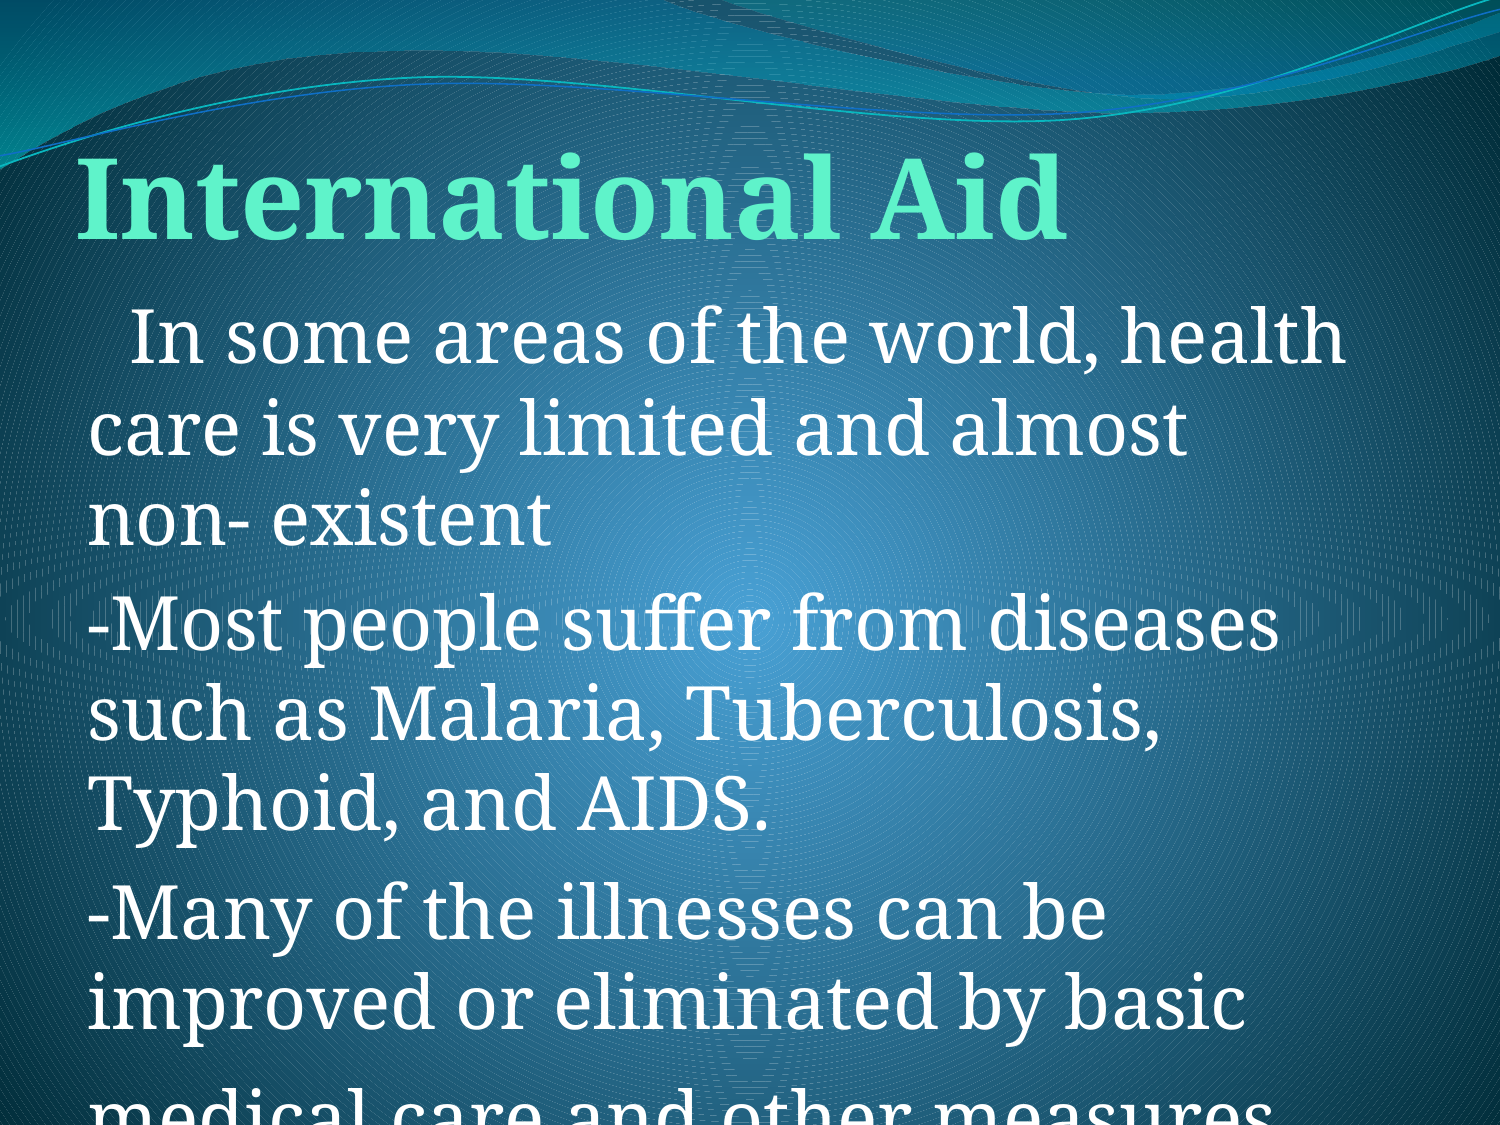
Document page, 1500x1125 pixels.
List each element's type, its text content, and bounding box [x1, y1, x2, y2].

subtitle In some areas of the world, health care is very limited and almost non- existent -Most people suffer from diseases such as Malaria, Tuberculosis, Typhoid, and AIDS. -Many of the illnesses can be improved or eliminated by basic medical care and other measures . [87, 275, 1376, 1075]
title International Aid [75, 112, 1500, 263]
